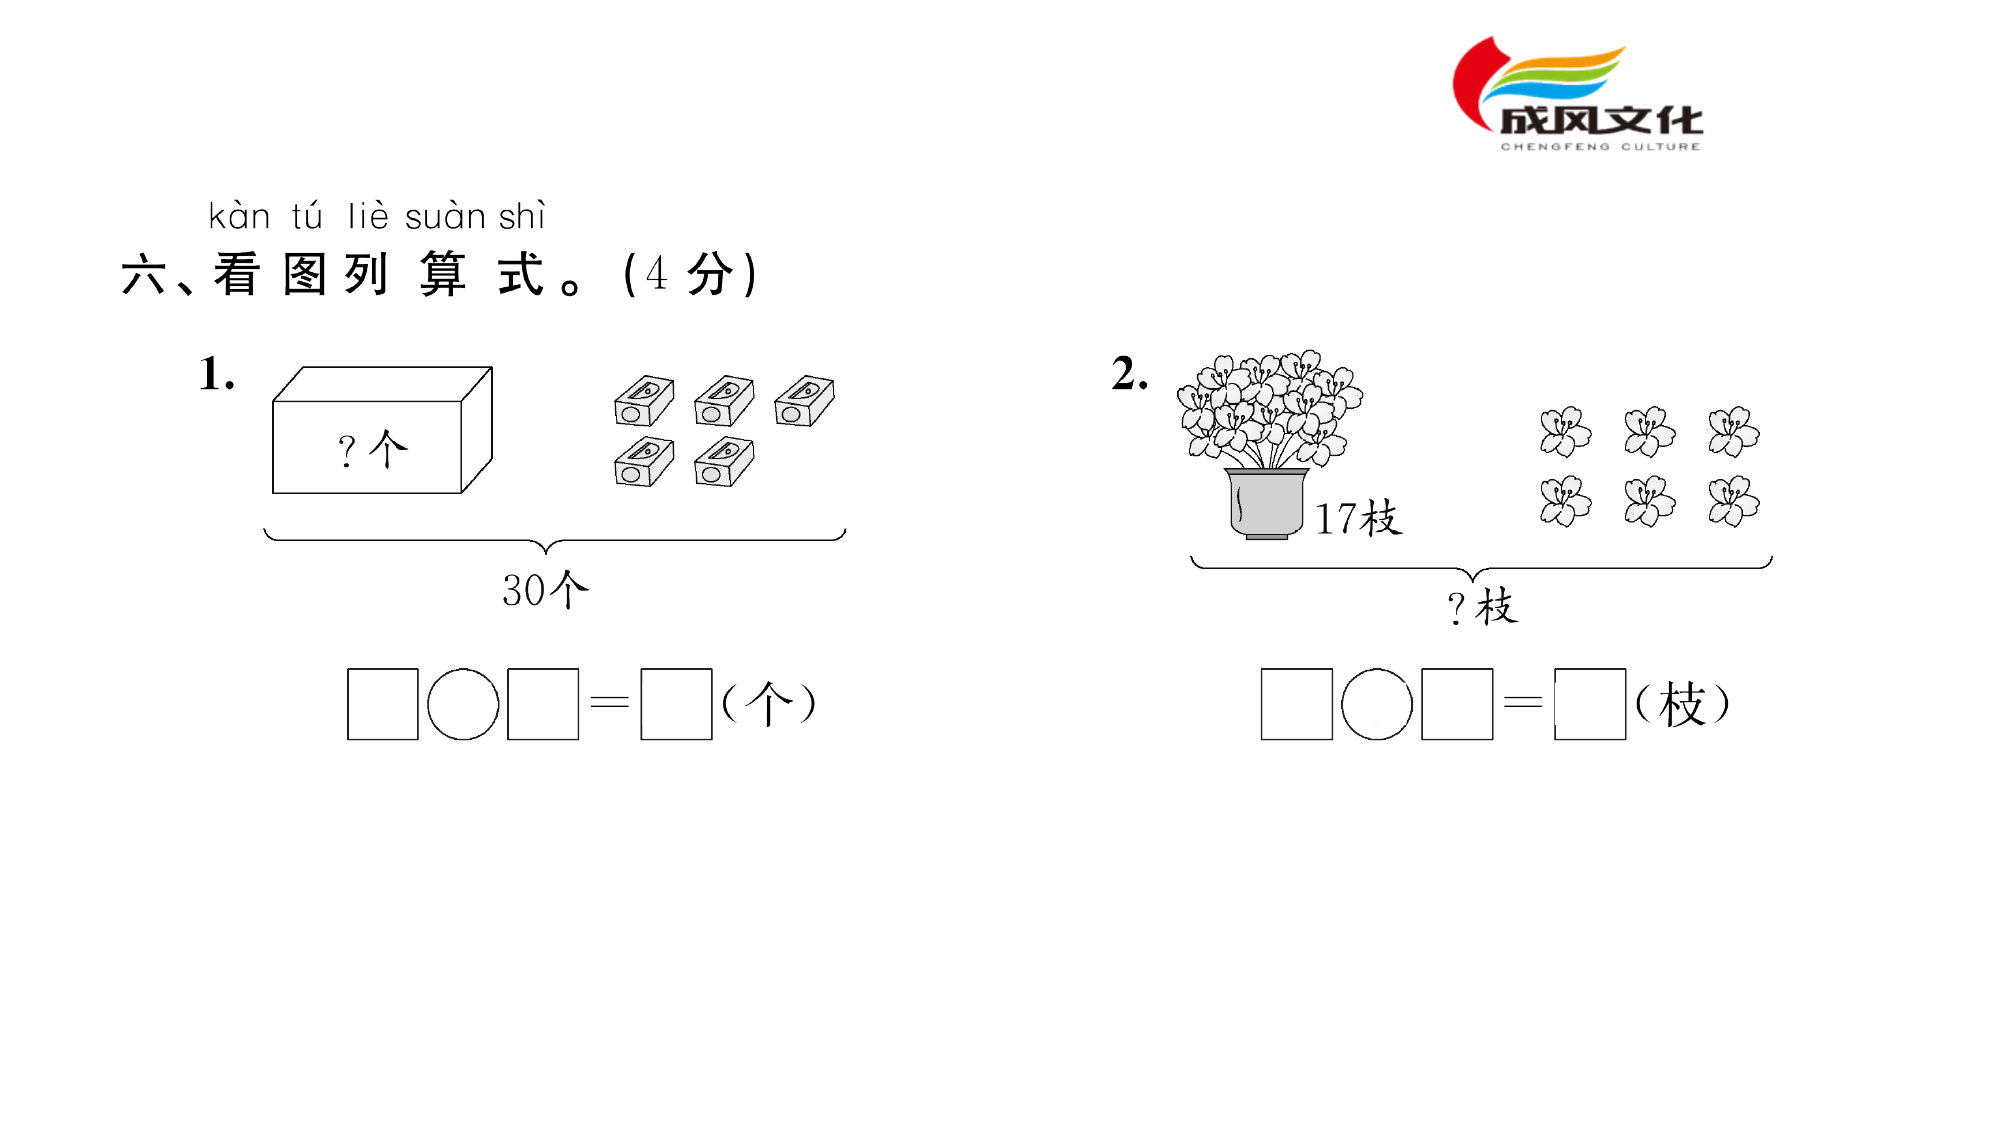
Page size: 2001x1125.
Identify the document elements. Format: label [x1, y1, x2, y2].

picture [118, 30, 2000, 758]
